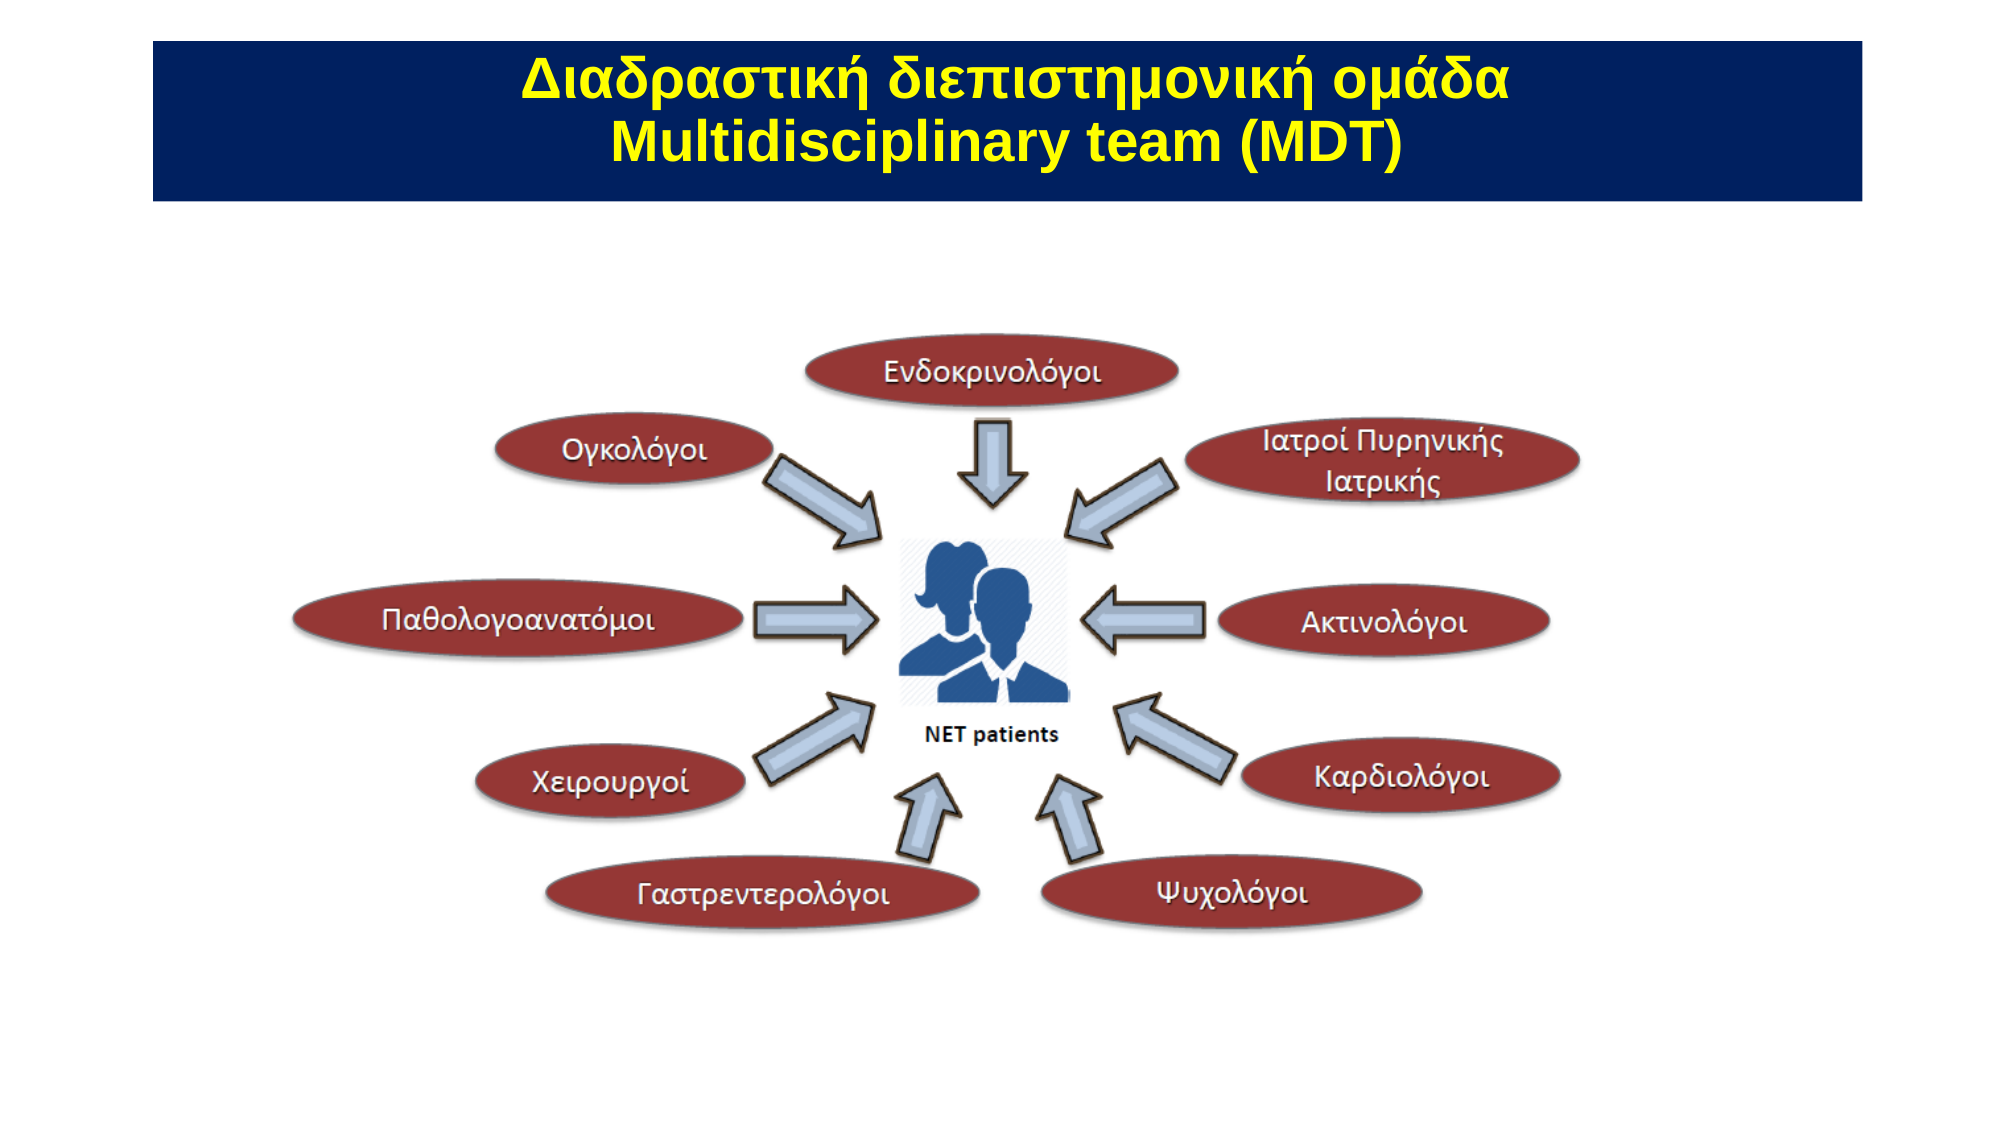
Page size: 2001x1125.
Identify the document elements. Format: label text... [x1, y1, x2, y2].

picture [251, 262, 1649, 964]
text_box Διαδραστική διεπιστημονική ομάδα Multidisciplinary team (MDT) [153, 41, 1863, 202]
